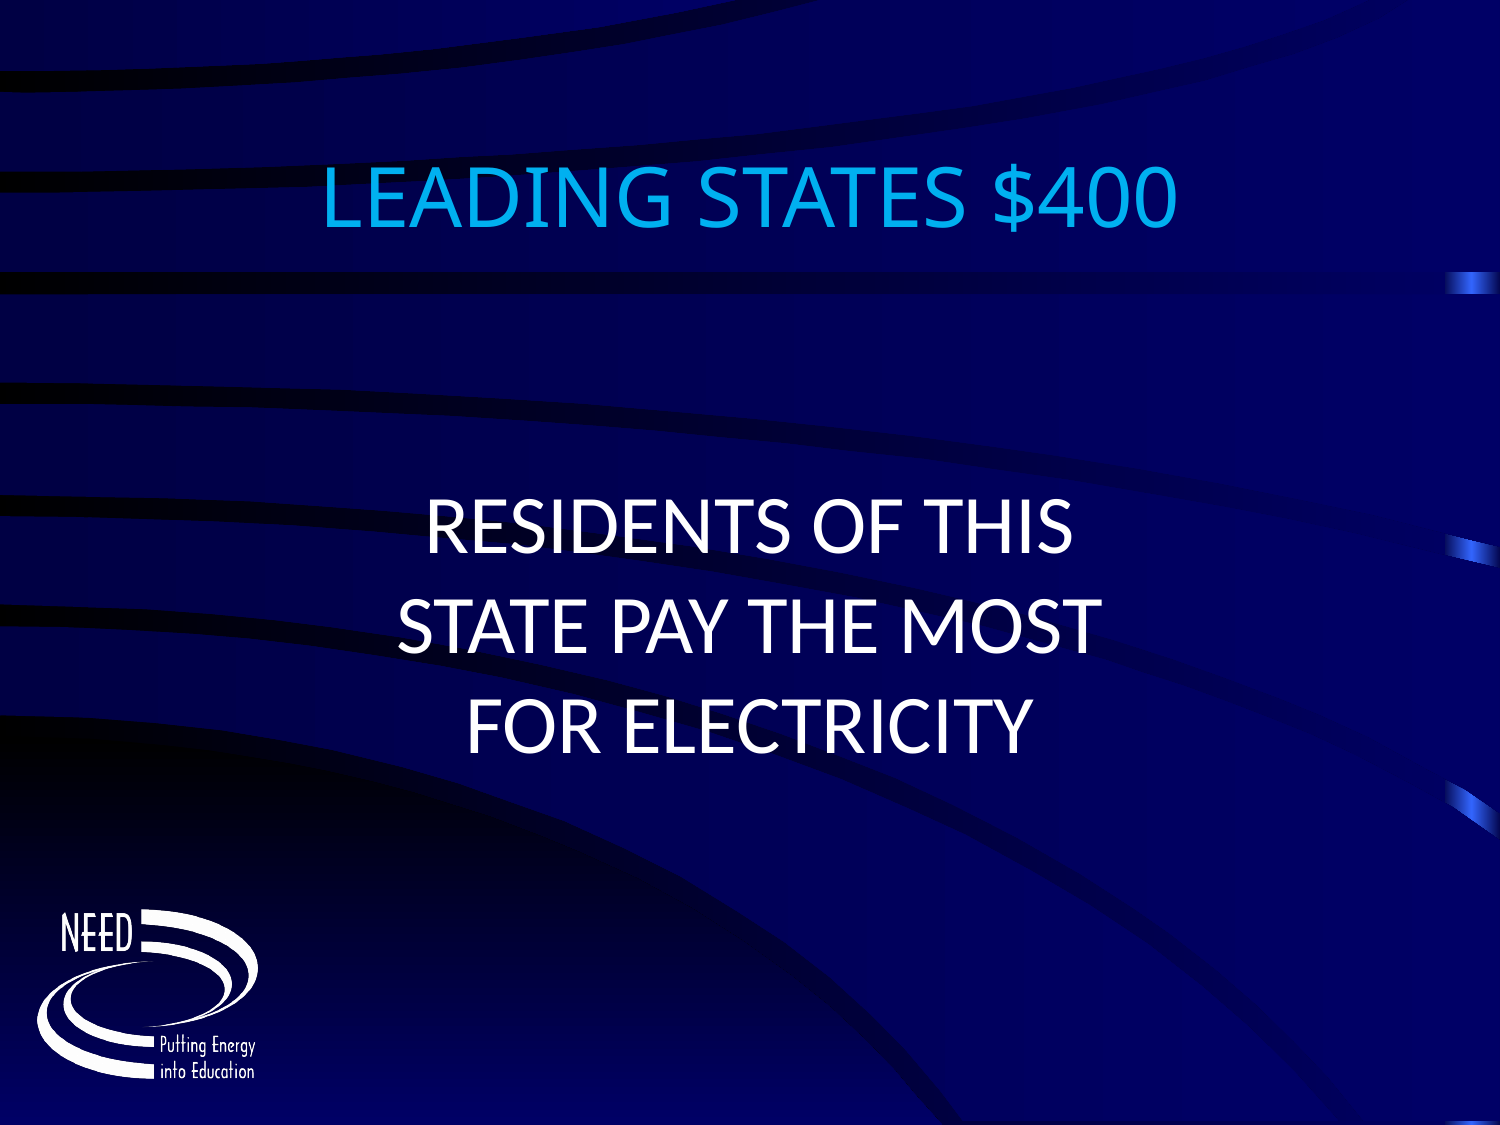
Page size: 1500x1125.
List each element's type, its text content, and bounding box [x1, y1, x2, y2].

text_box RESIDENTS OF THIS STATE PAY THE MOST FOR ELECTRICITY [350, 462, 1150, 778]
title LEADING STATES $400 [112, 99, 1388, 288]
picture [37, 909, 258, 1079]
